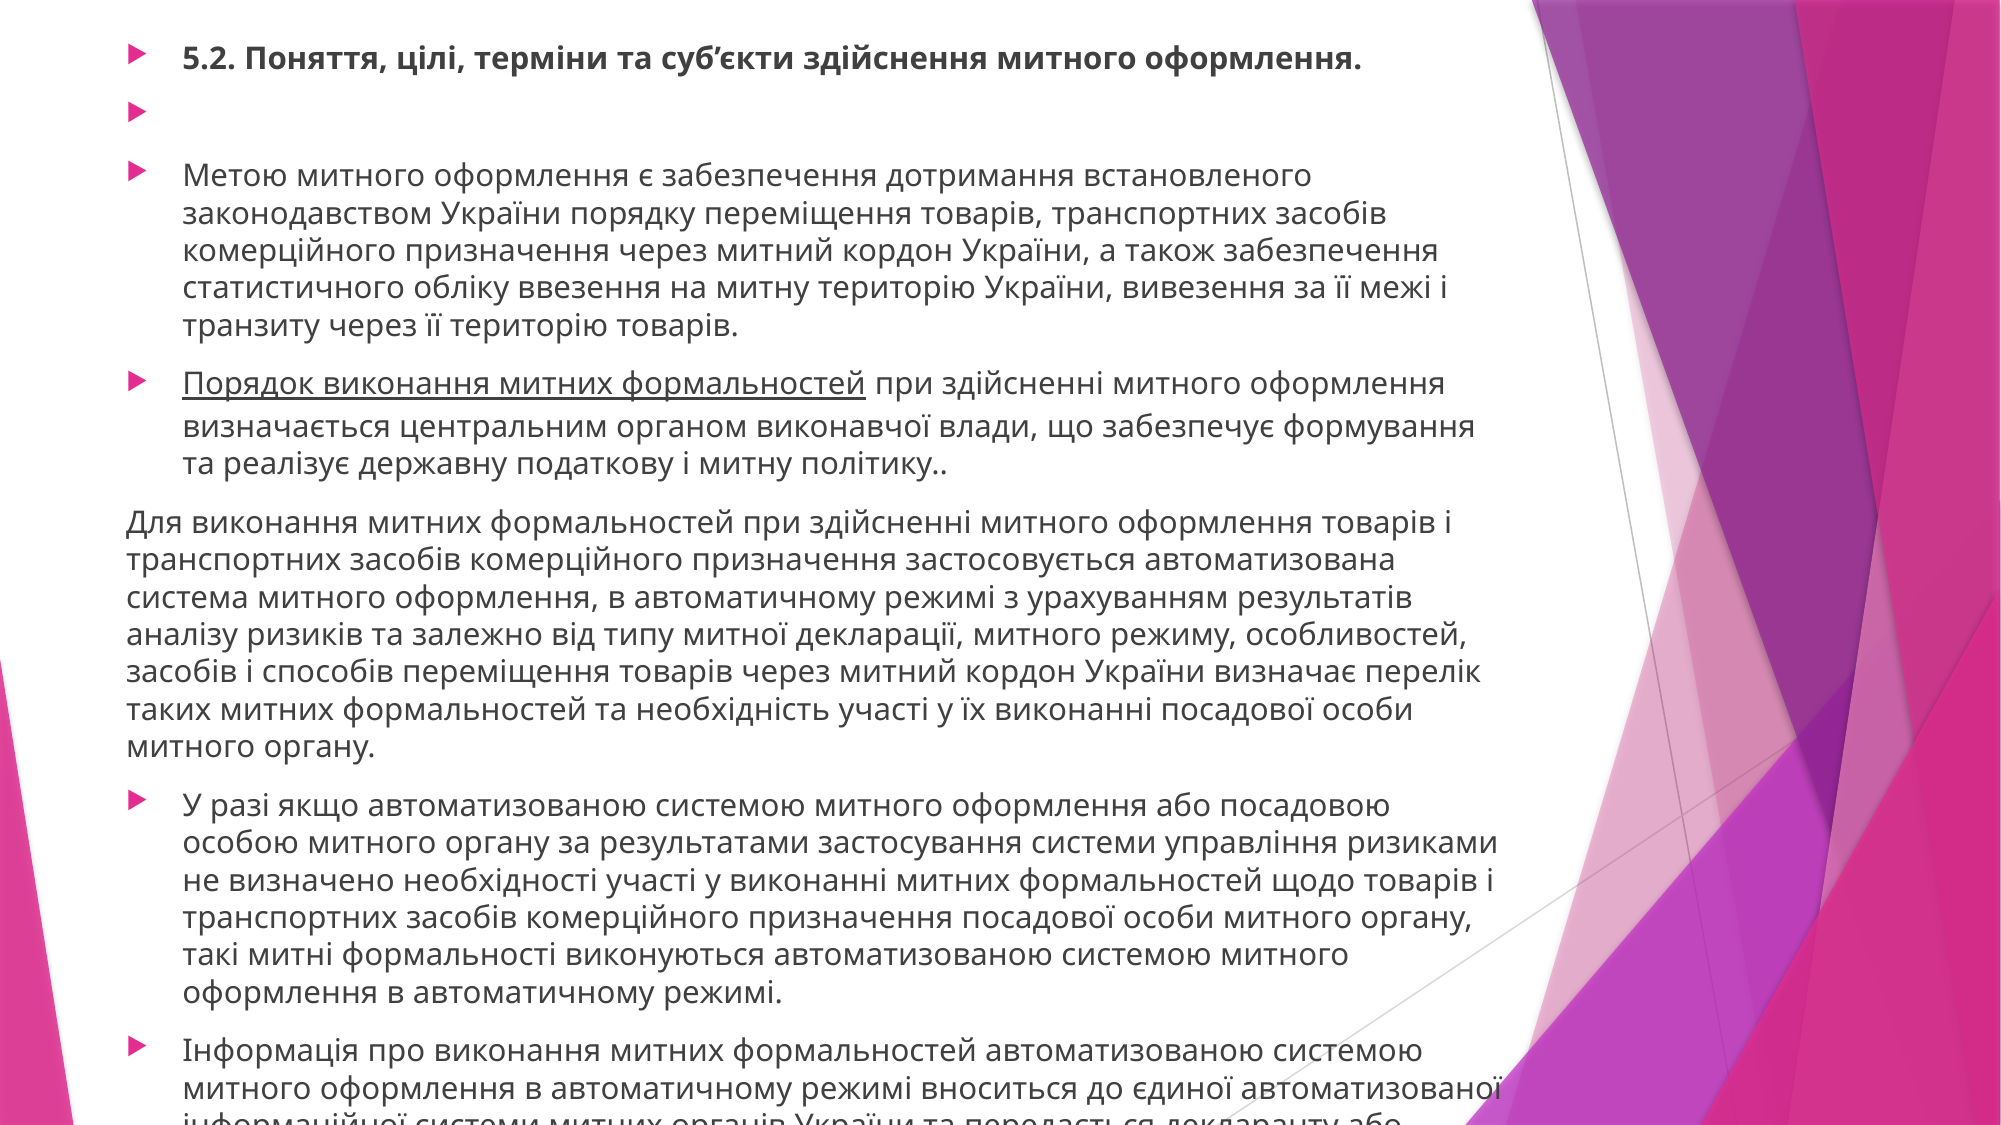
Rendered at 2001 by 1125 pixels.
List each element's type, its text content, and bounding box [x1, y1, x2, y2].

list 5.2. Поняття, цілі, терміни та суб’єкти здійснення митного оформлення. Метою митного оформлення є забезпечення дотримання встановленого законодавством України порядку переміщення товарів, транспортних засобів комерційного призначення через митний кордон України, а також забезпечення статистичного обліку ввезення на митну територію України, вивезення за її межі і транзиту через її територію товарів. Порядок виконання митних формальностей при здійсненні митного оформлення визначається центральним органом виконавчої влади, що забезпечує формування та реалізує державну податкову і митну політику.. Для виконання митних формальностей при здійсненні митного оформлення товарів і транспортних засобів комерційного призначення застосовується автоматизована система митного оформлення, в автоматичному режимі з урахуванням результатів аналізу ризиків та залежно від типу митної декларації, митного режиму, особливостей, засобів і способів переміщення товарів через митний кордон України визначає перелік таких митних формальностей та необхідність участі у їх виконанні посадової особи митного органу. У разі якщо автоматизованою системою митного оформлення або посадовою особою митного органу за результатами застосування системи управління ризиками не визначено необхідності участі у виконанні митних формальностей щодо товарів і транспортних засобів комерційного призначення посадової особи митного органу, такі митні формальності виконуються автоматизованою системою митного оформлення в автоматичному режимі. Інформація про виконання митних формальностей автоматизованою системою митного оформлення в автоматичному режимі вноситься до єдиної автоматизованої інформаційної системи митних органів України та передається декларанту або уповноваженій ним особі. [111, 31, 1522, 1080]
